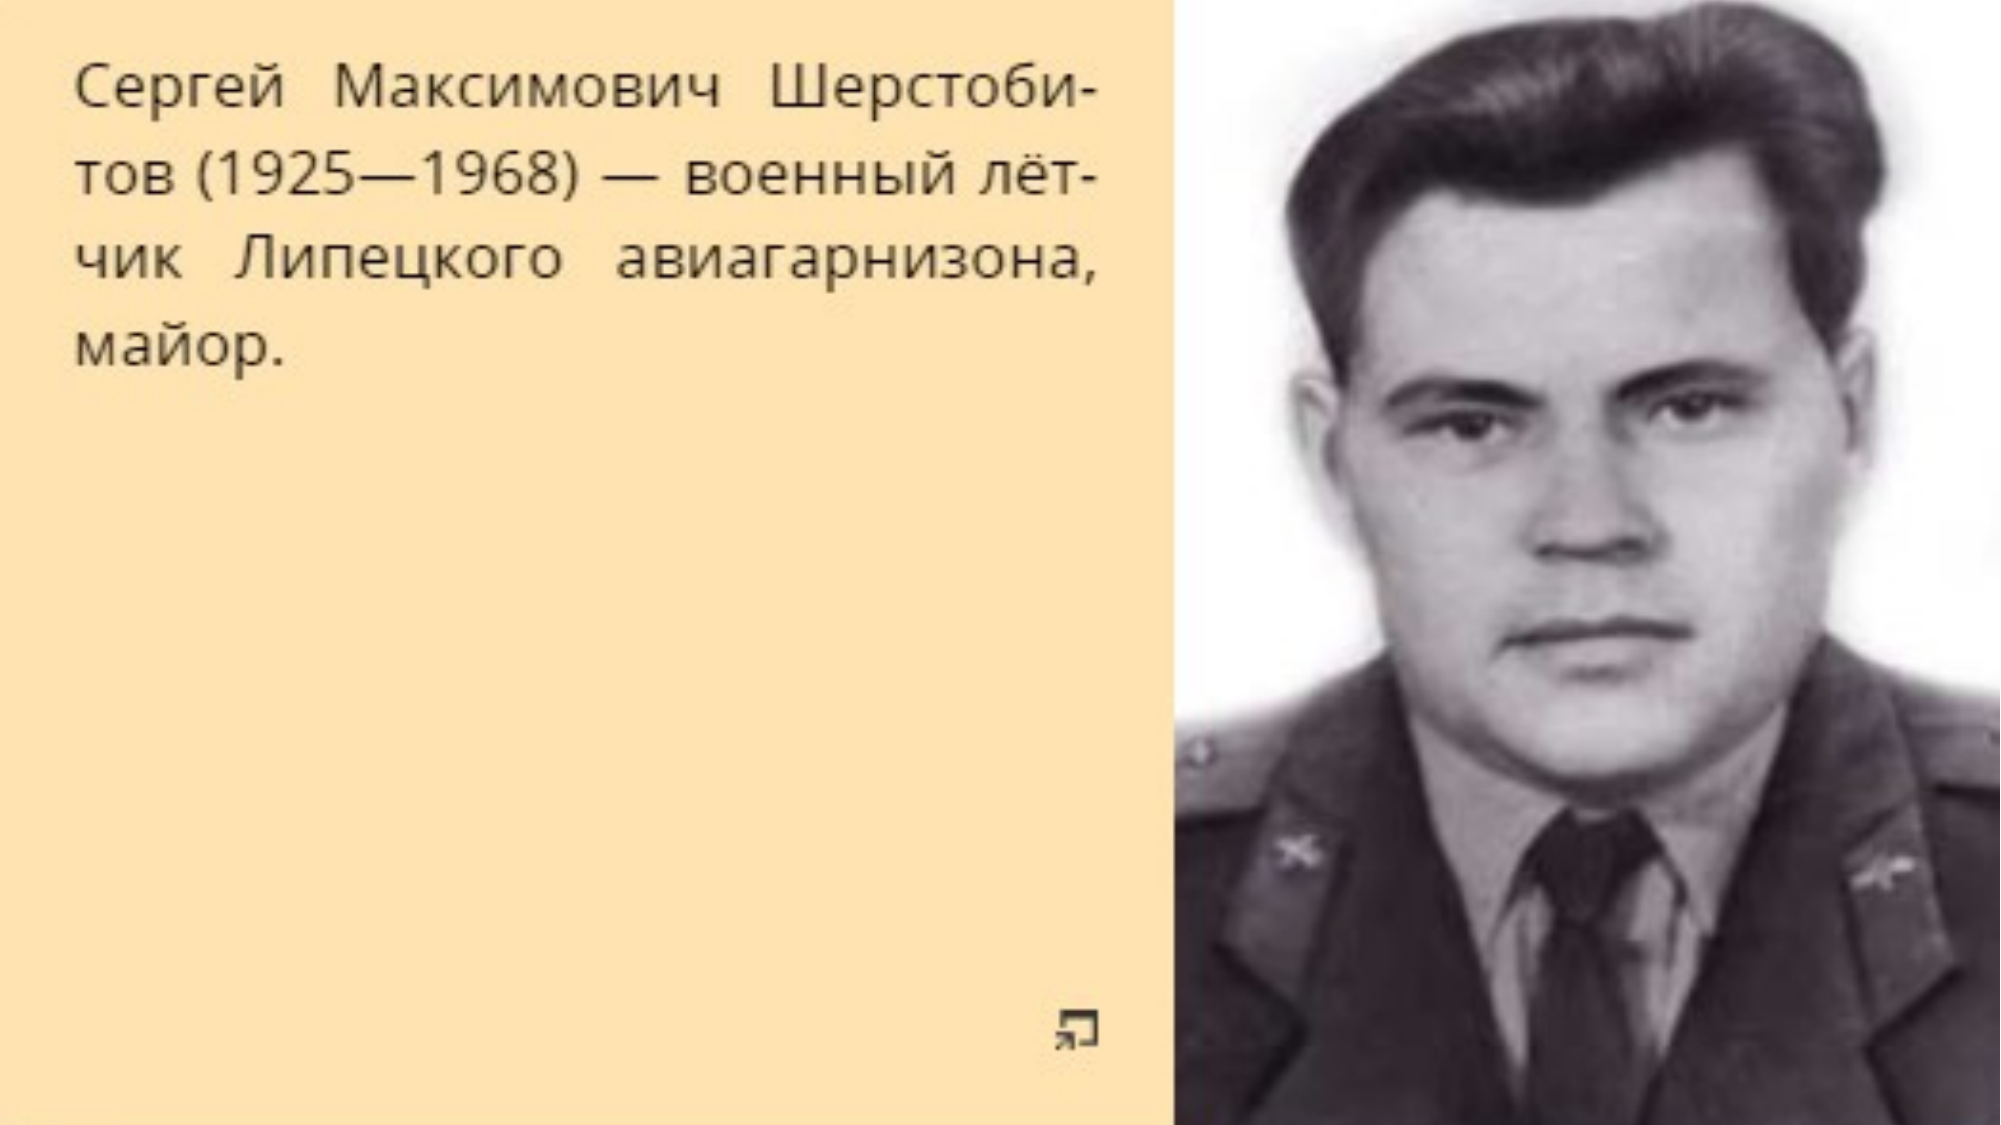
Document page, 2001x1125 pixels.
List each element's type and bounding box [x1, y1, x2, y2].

list [0, 0, 2000, 1125]
